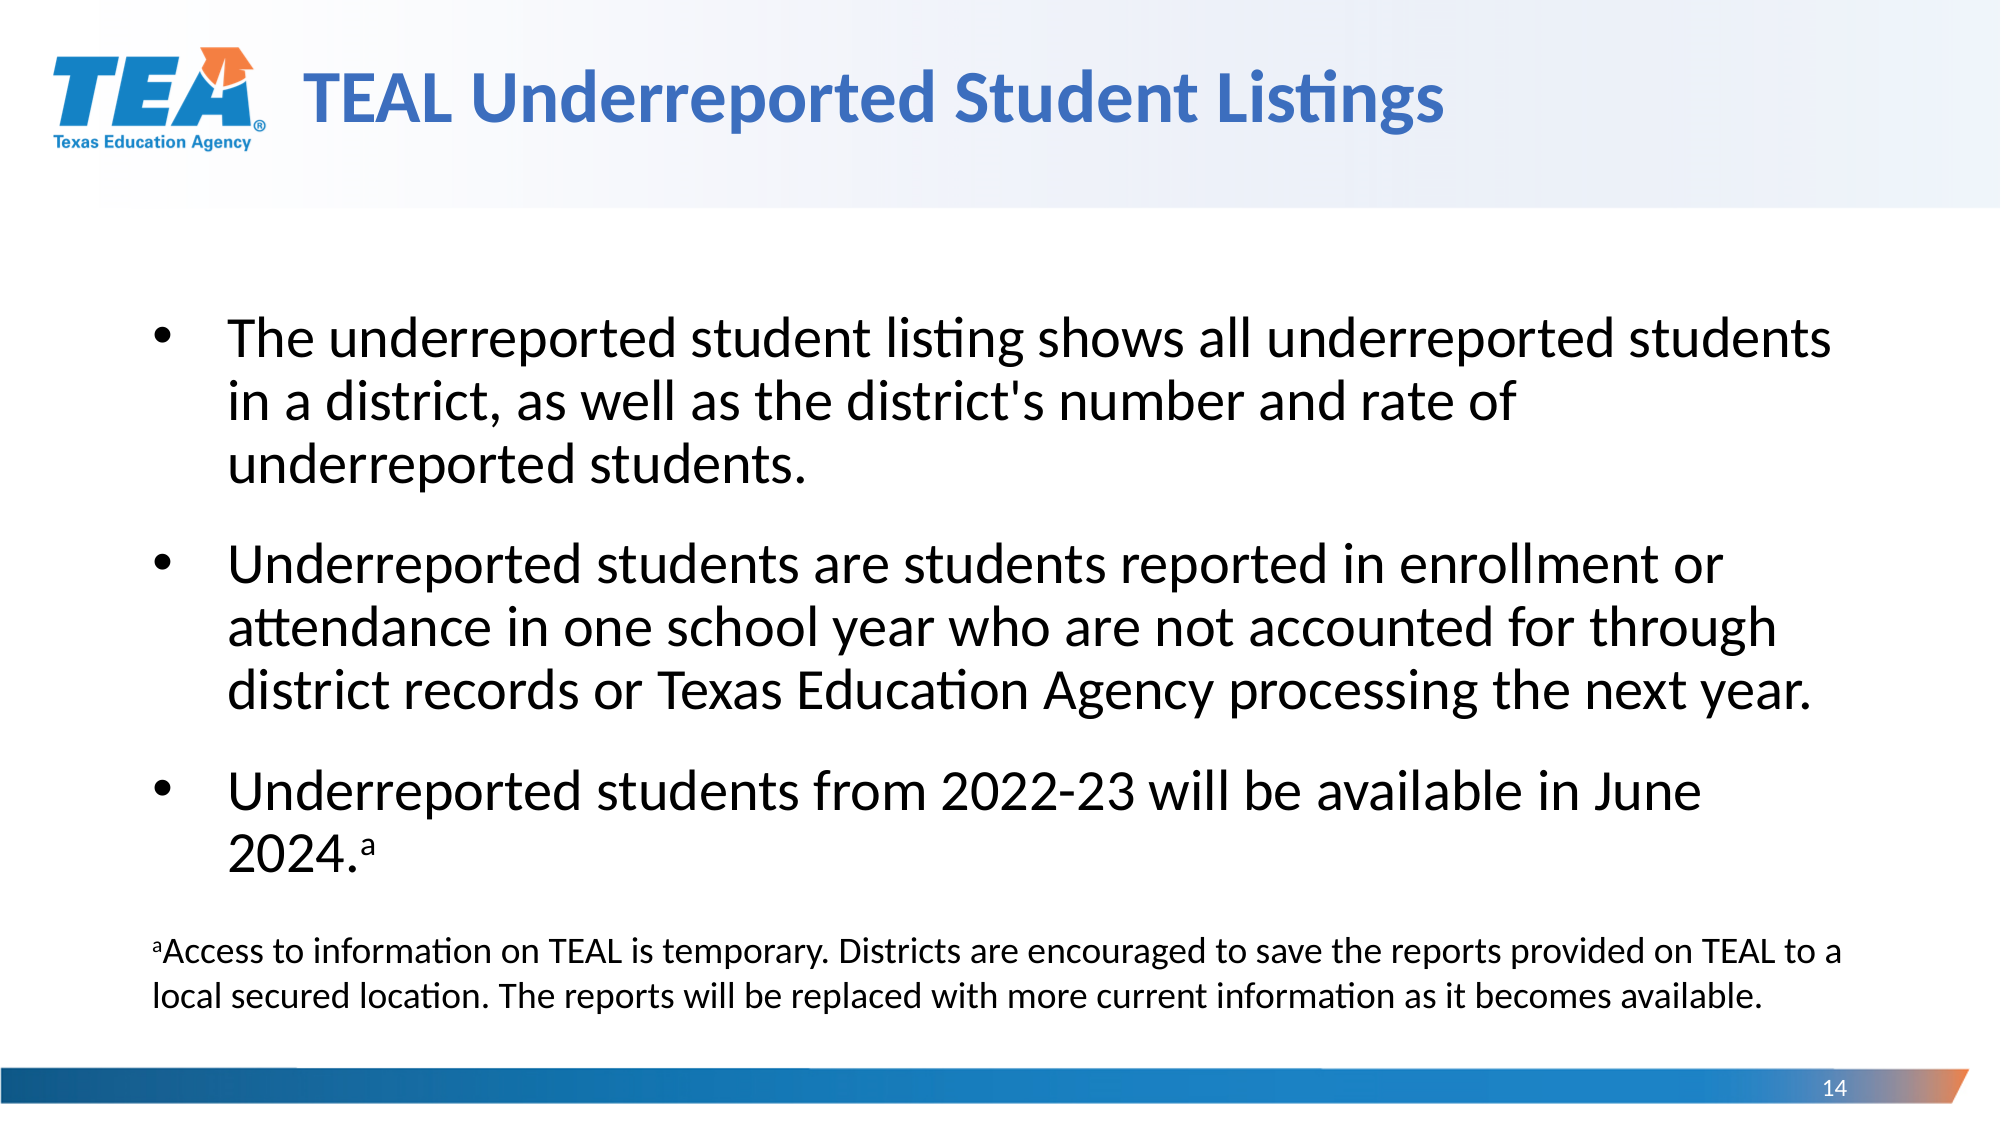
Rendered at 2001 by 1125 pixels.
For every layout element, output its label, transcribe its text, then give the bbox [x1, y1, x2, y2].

text_box aAccess to information on TEAL is temporary. Districts are encouraged to save the reports provided on TEAL to a local secured location. The reports will be replaced with more current information as it becomes available. [137, 918, 1918, 1024]
list The underreported student listing shows all underreported students in a district, as well as the district's number and rate of underreported students. Underreported students are students reported in enrollment or attendance in one school year who are not accounted for through district records or Texas Education Agency processing the next year. Underreported students from 2022-23 will be available in June 2024.a [137, 299, 1863, 918]
slide_number 14 [1412, 1071, 1863, 1103]
picture [0, 0, 2001, 1125]
title TEAL Underreported Student Listings [288, 40, 1863, 157]
